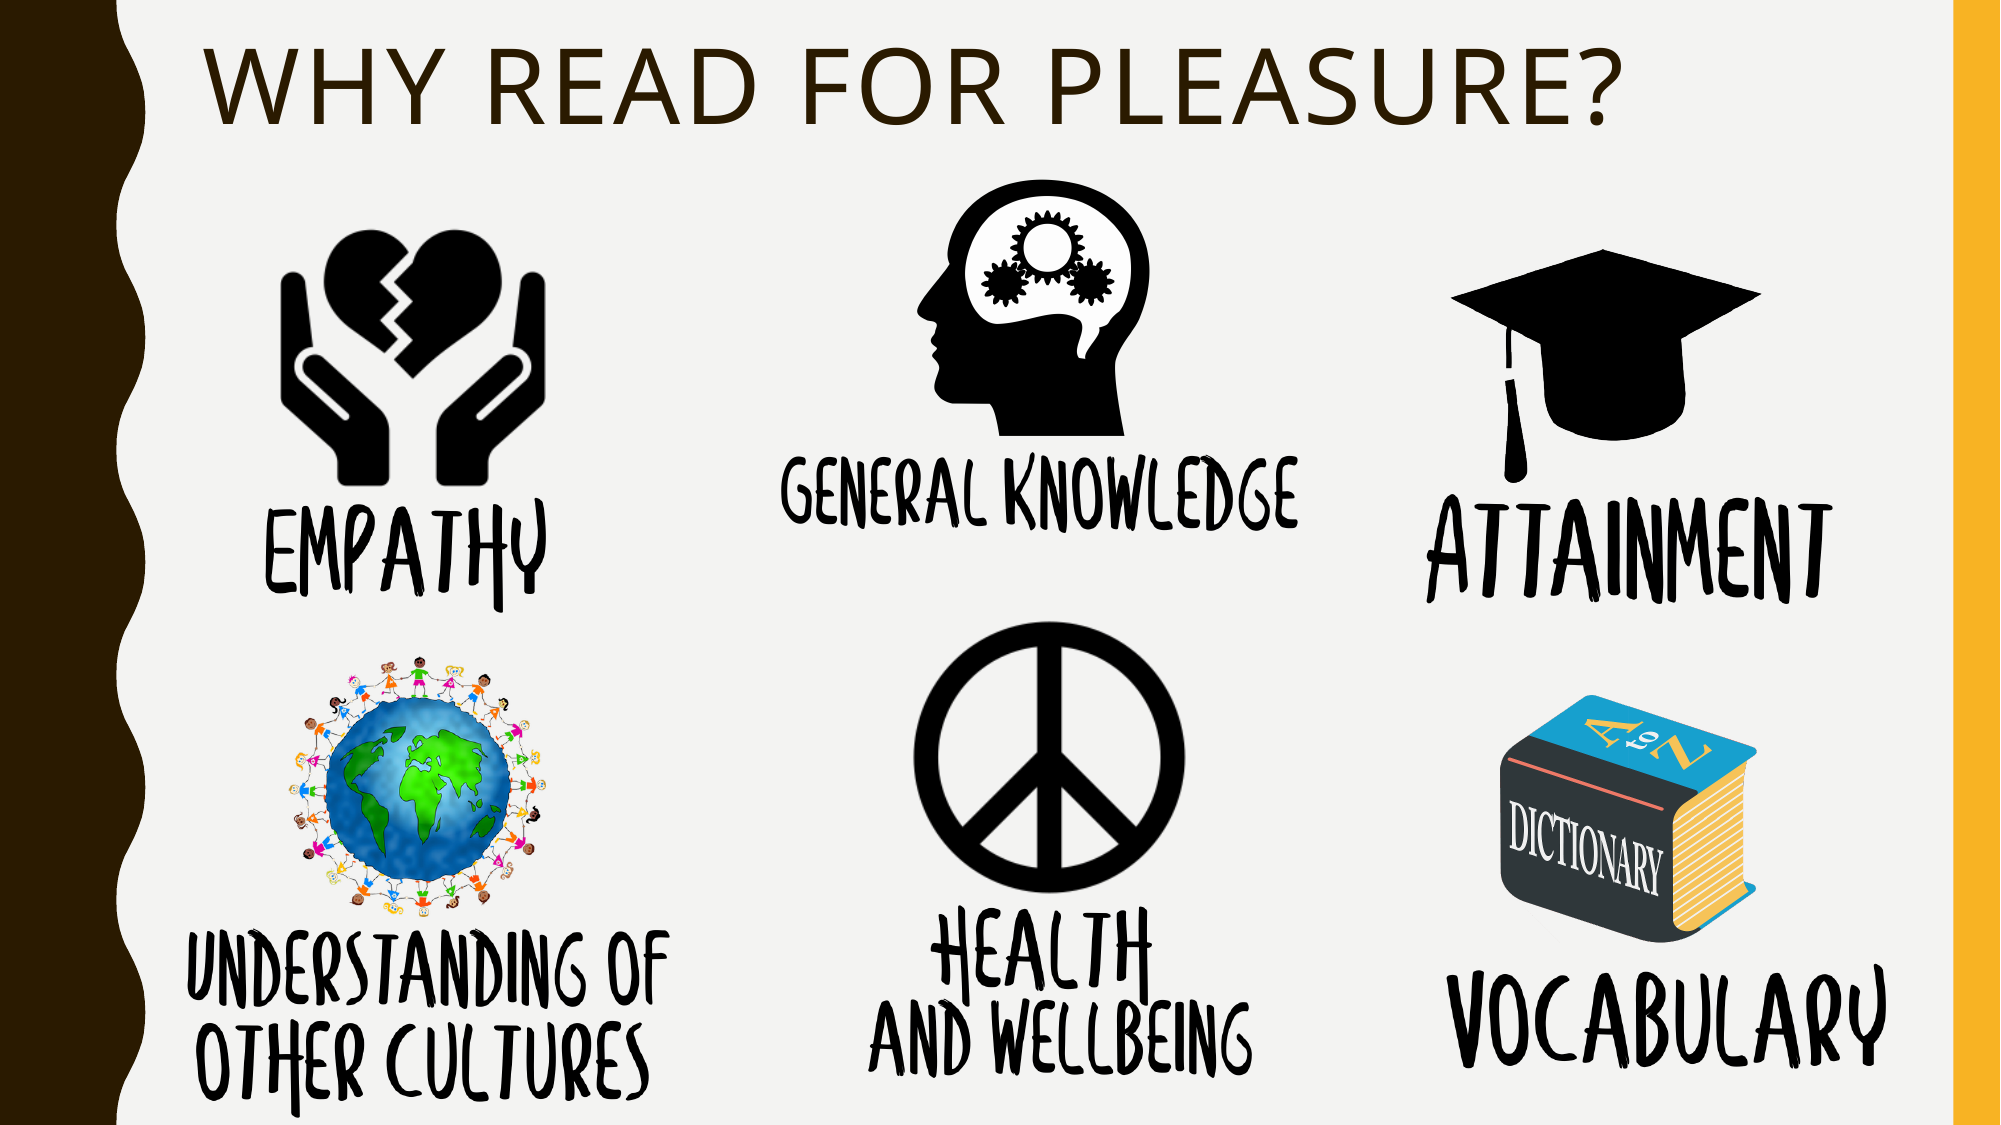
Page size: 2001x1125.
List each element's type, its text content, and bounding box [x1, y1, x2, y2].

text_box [1446, 690, 1886, 1069]
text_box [781, 176, 1298, 534]
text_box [864, 613, 1252, 1093]
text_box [265, 225, 546, 613]
title Why read for pleasure? [187, 26, 1857, 156]
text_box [1426, 249, 1833, 604]
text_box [187, 656, 670, 1119]
